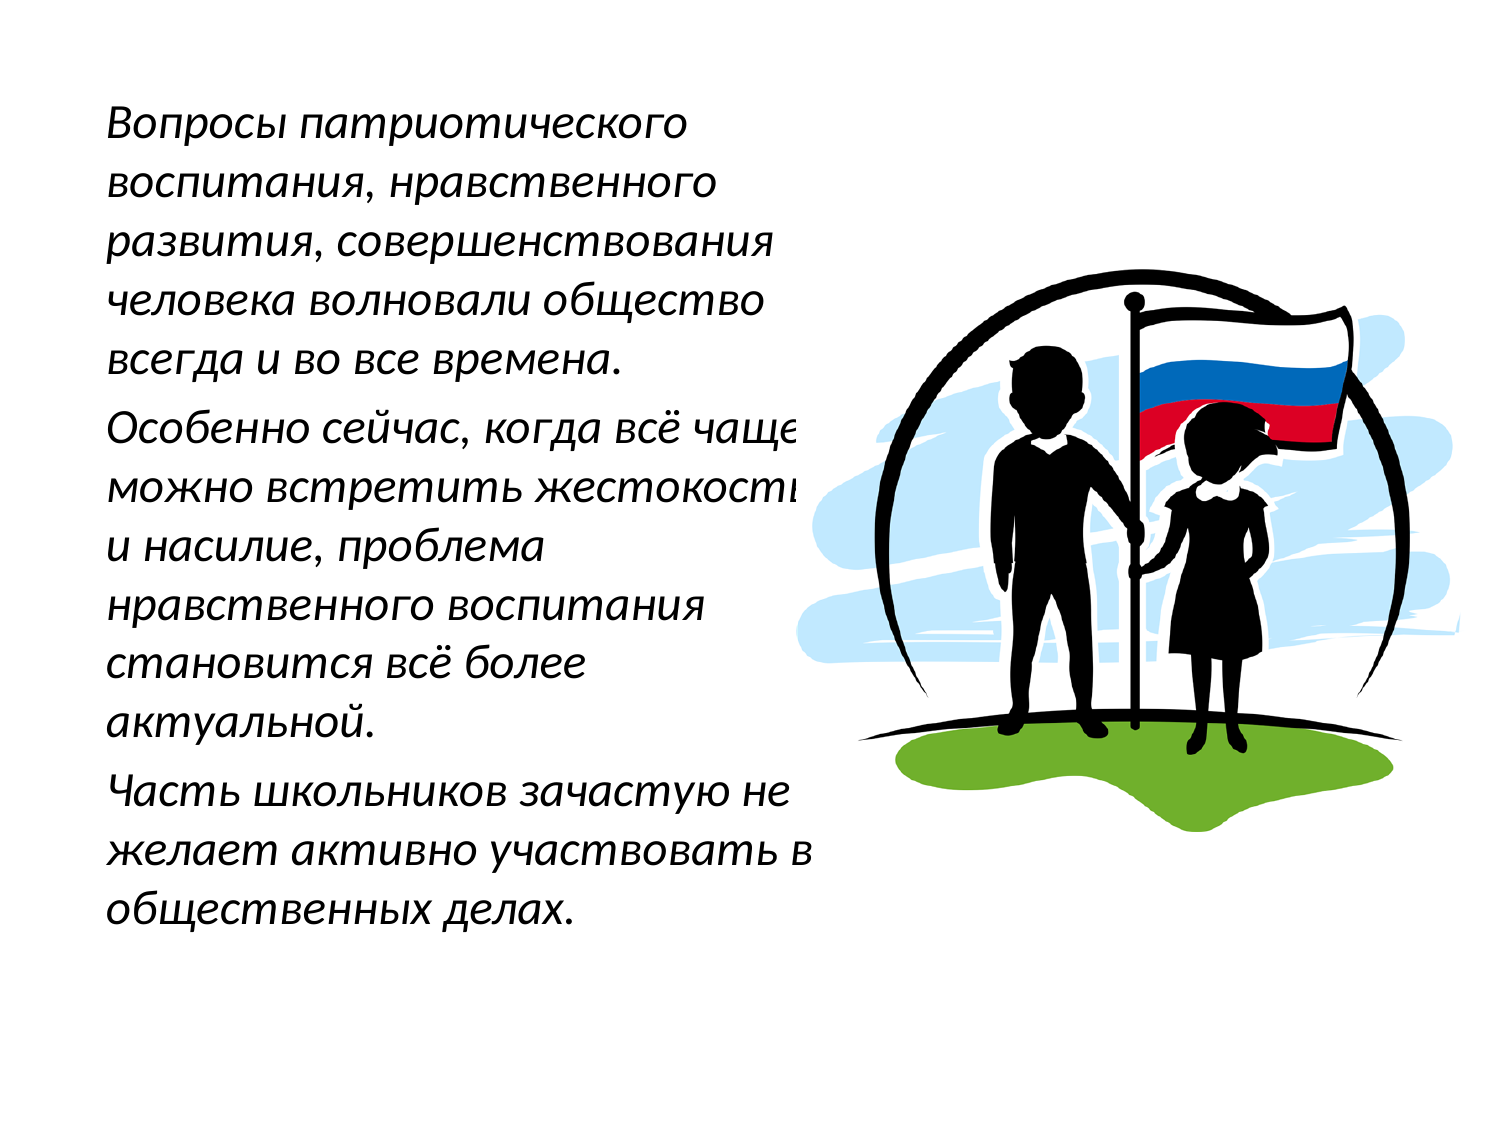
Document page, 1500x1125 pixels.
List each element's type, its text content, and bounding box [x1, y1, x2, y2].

picture [796, 269, 1467, 833]
list Вопросы патриотического воспитания, нравственного развития, совершенствования человека волновали общество всегда и во все времена. Особенно сейчас, когда всё чаще можно встретить жестокость и насилие, проблема нравственного воспитания становится всё более актуальной. Часть школьников зачастую не желает активно участвовать в общественных делах. [35, 82, 844, 1032]
